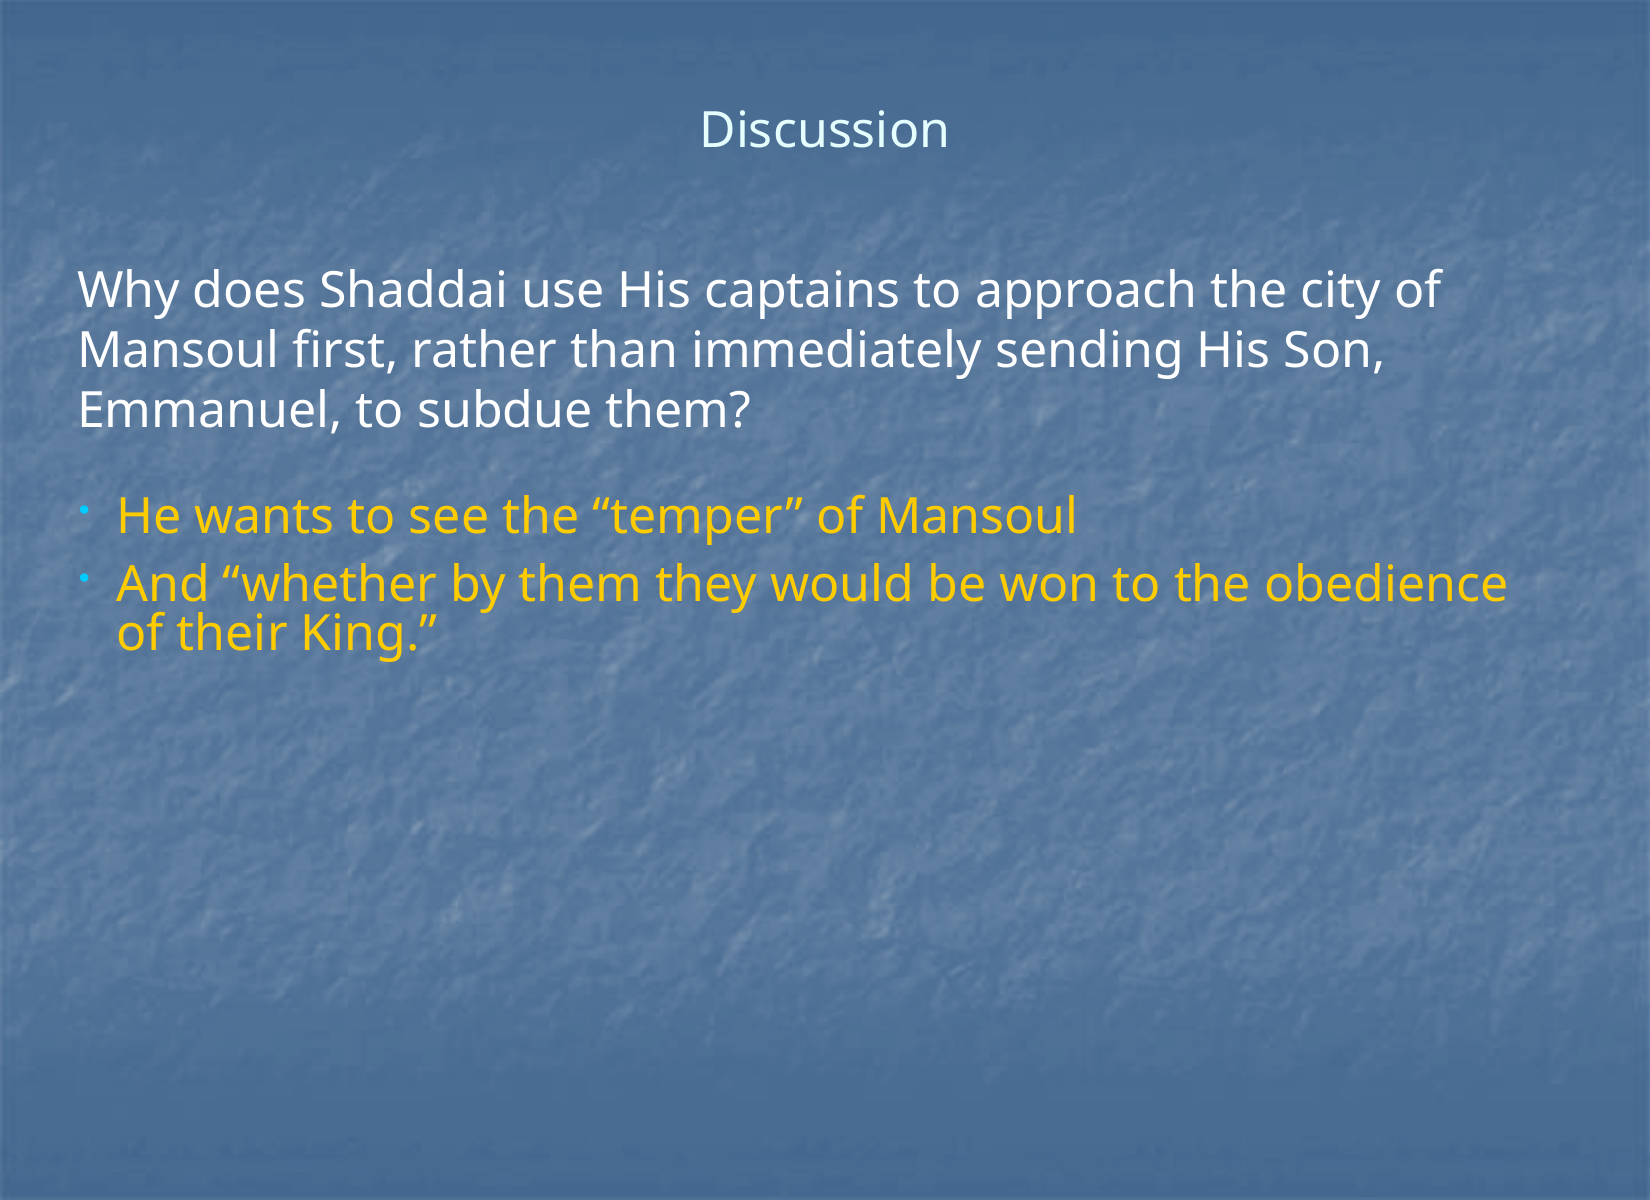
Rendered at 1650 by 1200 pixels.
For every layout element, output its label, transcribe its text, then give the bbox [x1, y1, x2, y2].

text_box Why does Shaddai use His captains to approach the city of Mansoul first, rather than immediately sending His Son, Emmanuel, to subdue them? [62, 249, 1575, 445]
title Discussion [82, 66, 1568, 188]
list He wants to see the “temper” of Mansoul And “whether by them they would be won to the obedience of their King.” [62, 487, 1548, 704]
